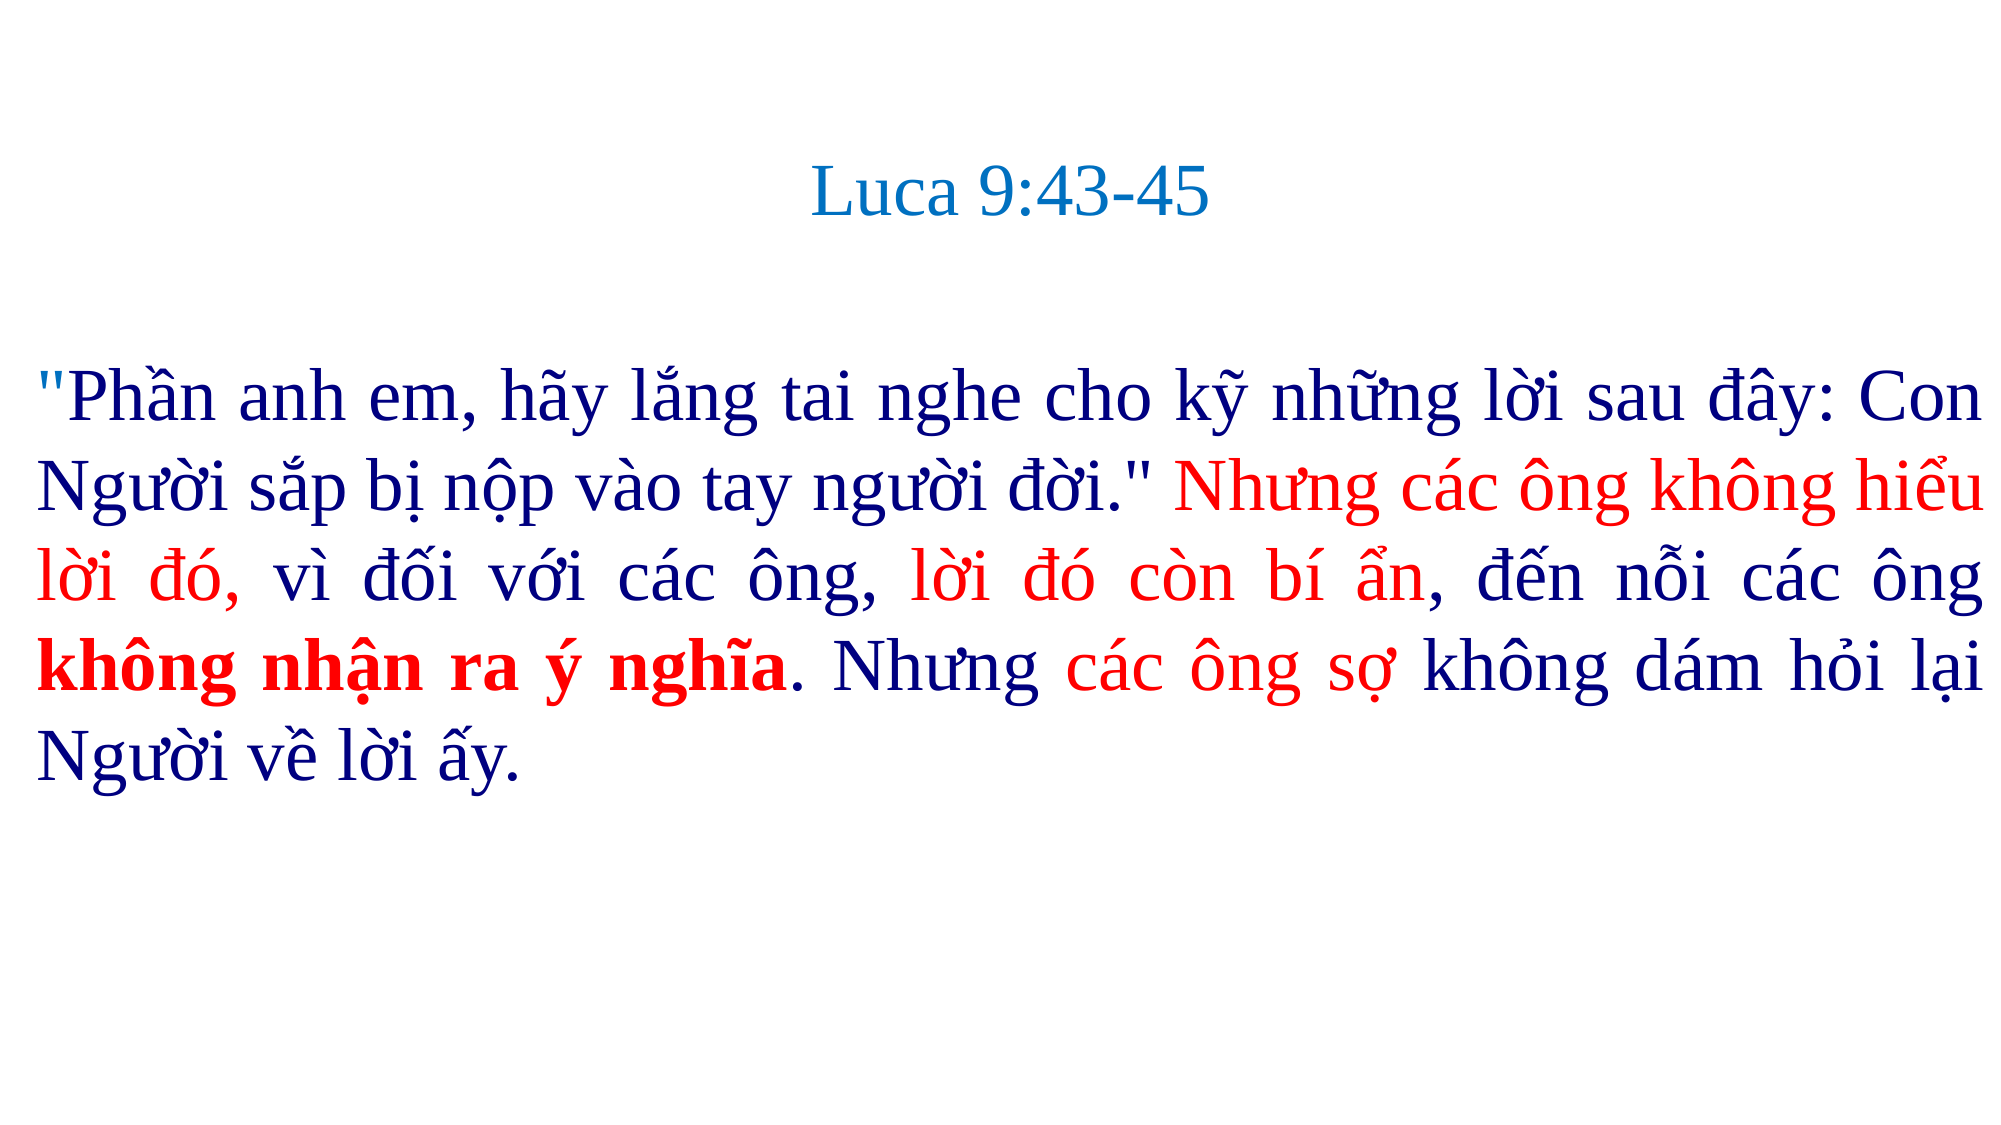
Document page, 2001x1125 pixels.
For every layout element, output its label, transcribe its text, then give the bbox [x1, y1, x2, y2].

text_box Luca 9:43-45 "Phần anh em, hãy lắng tai nghe cho kỹ những lời sau đây: Con Người sắp bị nộp vào tay người đời." Nhưng các ông không hiểu lời đó, vì đối với các ông, lời đó còn bí ẩn, đến nỗi các ông không nhận ra ý nghĩa. Nhưng các ông sợ không dám hỏi lại Người về lời ấy. [21, 30, 2000, 803]
